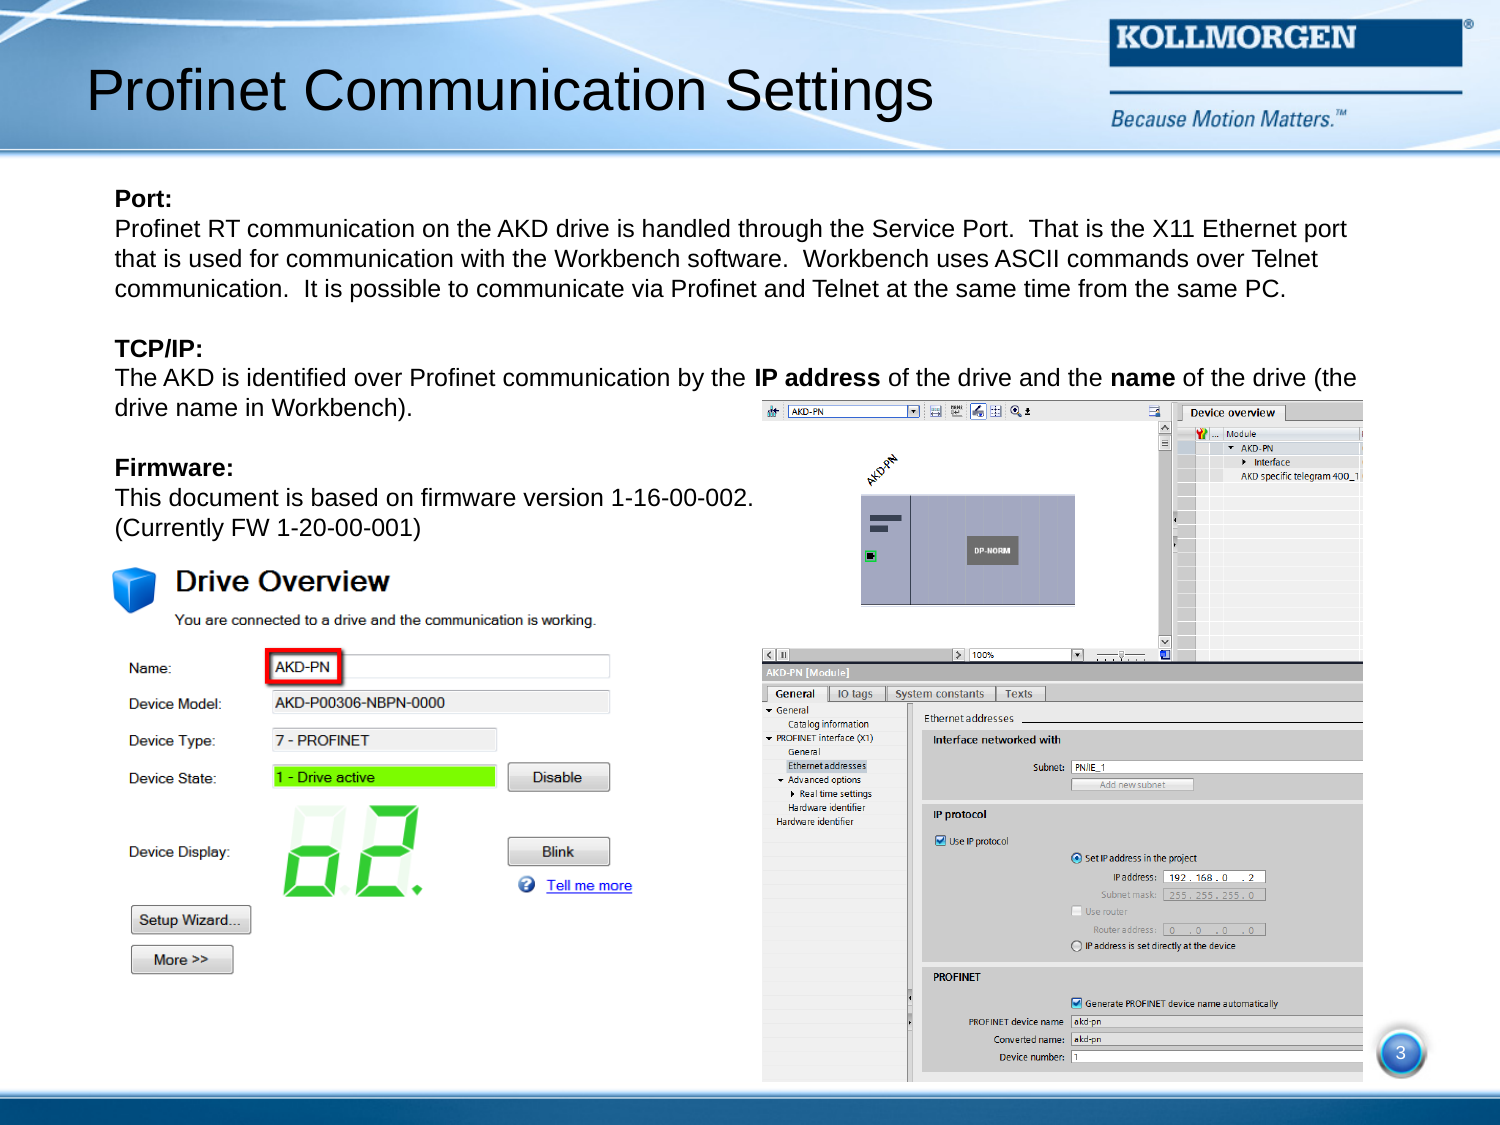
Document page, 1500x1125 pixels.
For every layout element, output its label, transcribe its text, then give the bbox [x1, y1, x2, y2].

picture [0, 0, 1500, 1125]
text_box Port: Profinet RT communication on the AKD drive is handled through the Service Port. That is the X11 Ethernet port that is used for communication with the Workbench software. Workbench uses ASCII commands over Telnet communication. It is possible to communicate via Profinet and Telnet at the same time from the same PC. TCP/IP: The AKD is identified over Profinet communication by the IP address of the drive and the name of the drive (the drive name in Workbench). Firmware: This document is based on firmware version 1-16-00-002. (Currently FW 1-20-00-001) [99, 174, 1378, 549]
title Profinet Communication Settings [70, 11, 1422, 162]
